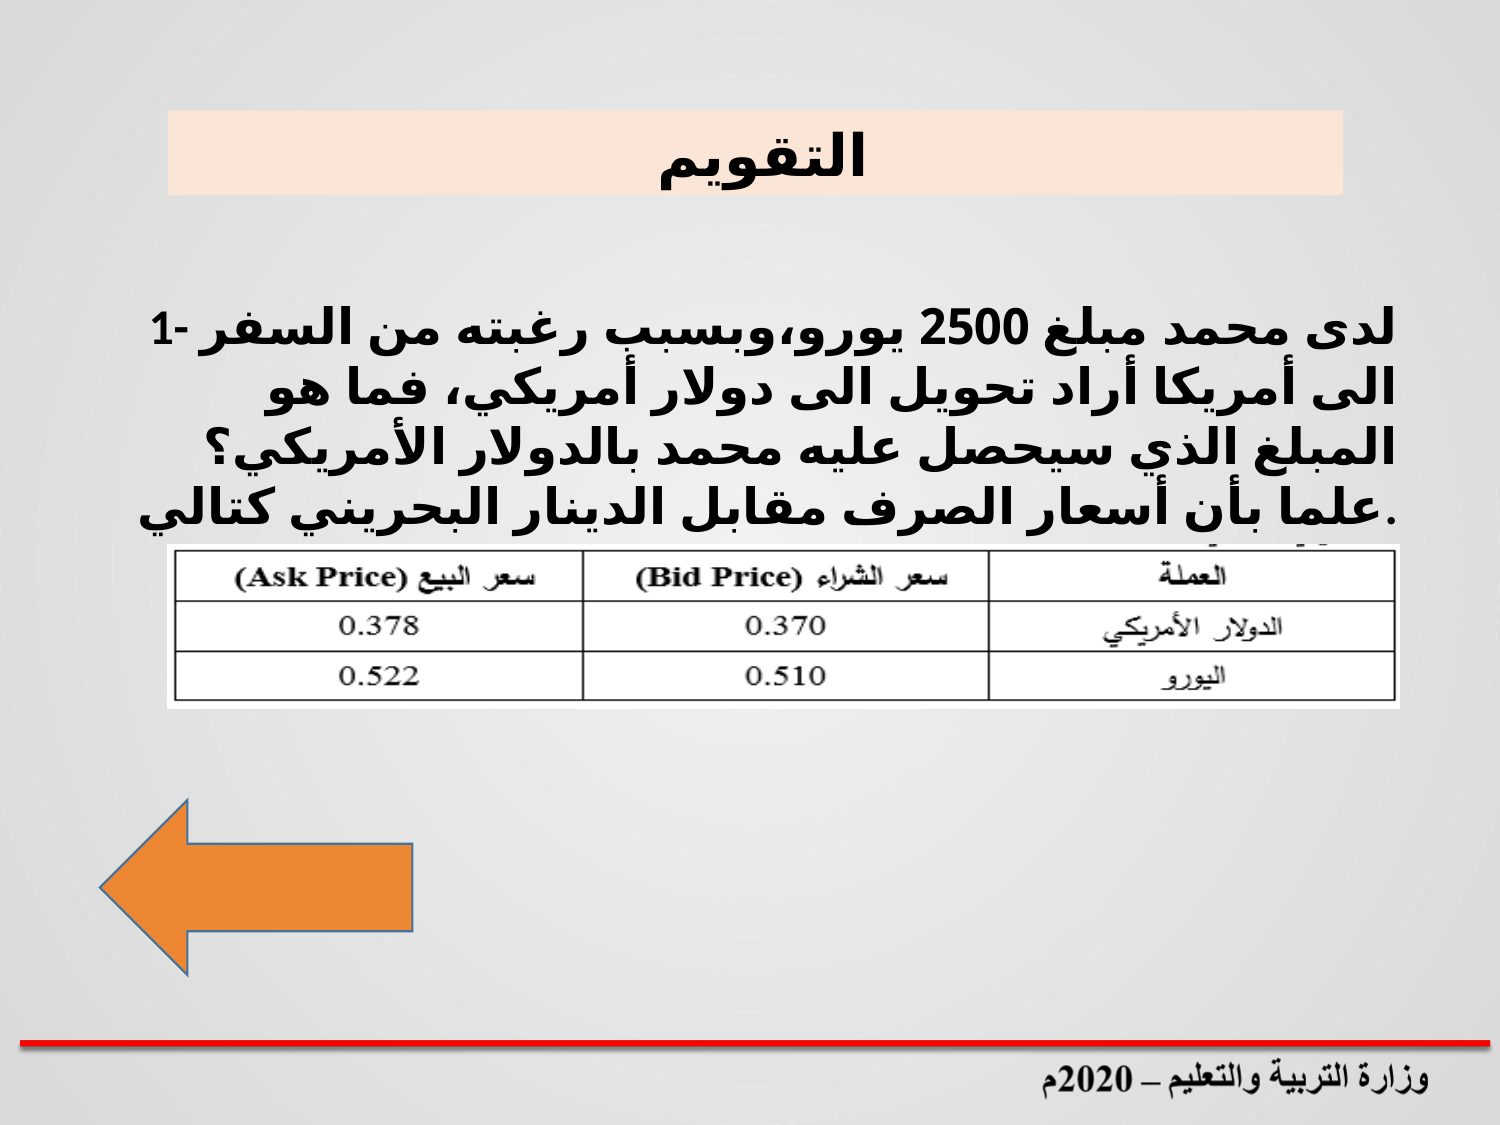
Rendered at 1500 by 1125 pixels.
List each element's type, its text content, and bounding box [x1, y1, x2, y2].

text_box 1- لدى محمد مبلغ 2500 يورو،وبسبب رغبته من السفر الى أمريكا أراد تحويل الى دولار أمريكي، فما هو المبلغ الذي سيحصل عليه محمد بالدولار الأمريكي؟ علما بأن أسعار الصرف مقابل الدينار البحريني كتالي. [99, 287, 1413, 603]
text_box التقويم [167, 110, 1343, 196]
text_box [98, 797, 414, 978]
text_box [13, 1037, 1497, 1125]
picture [167, 544, 1400, 709]
